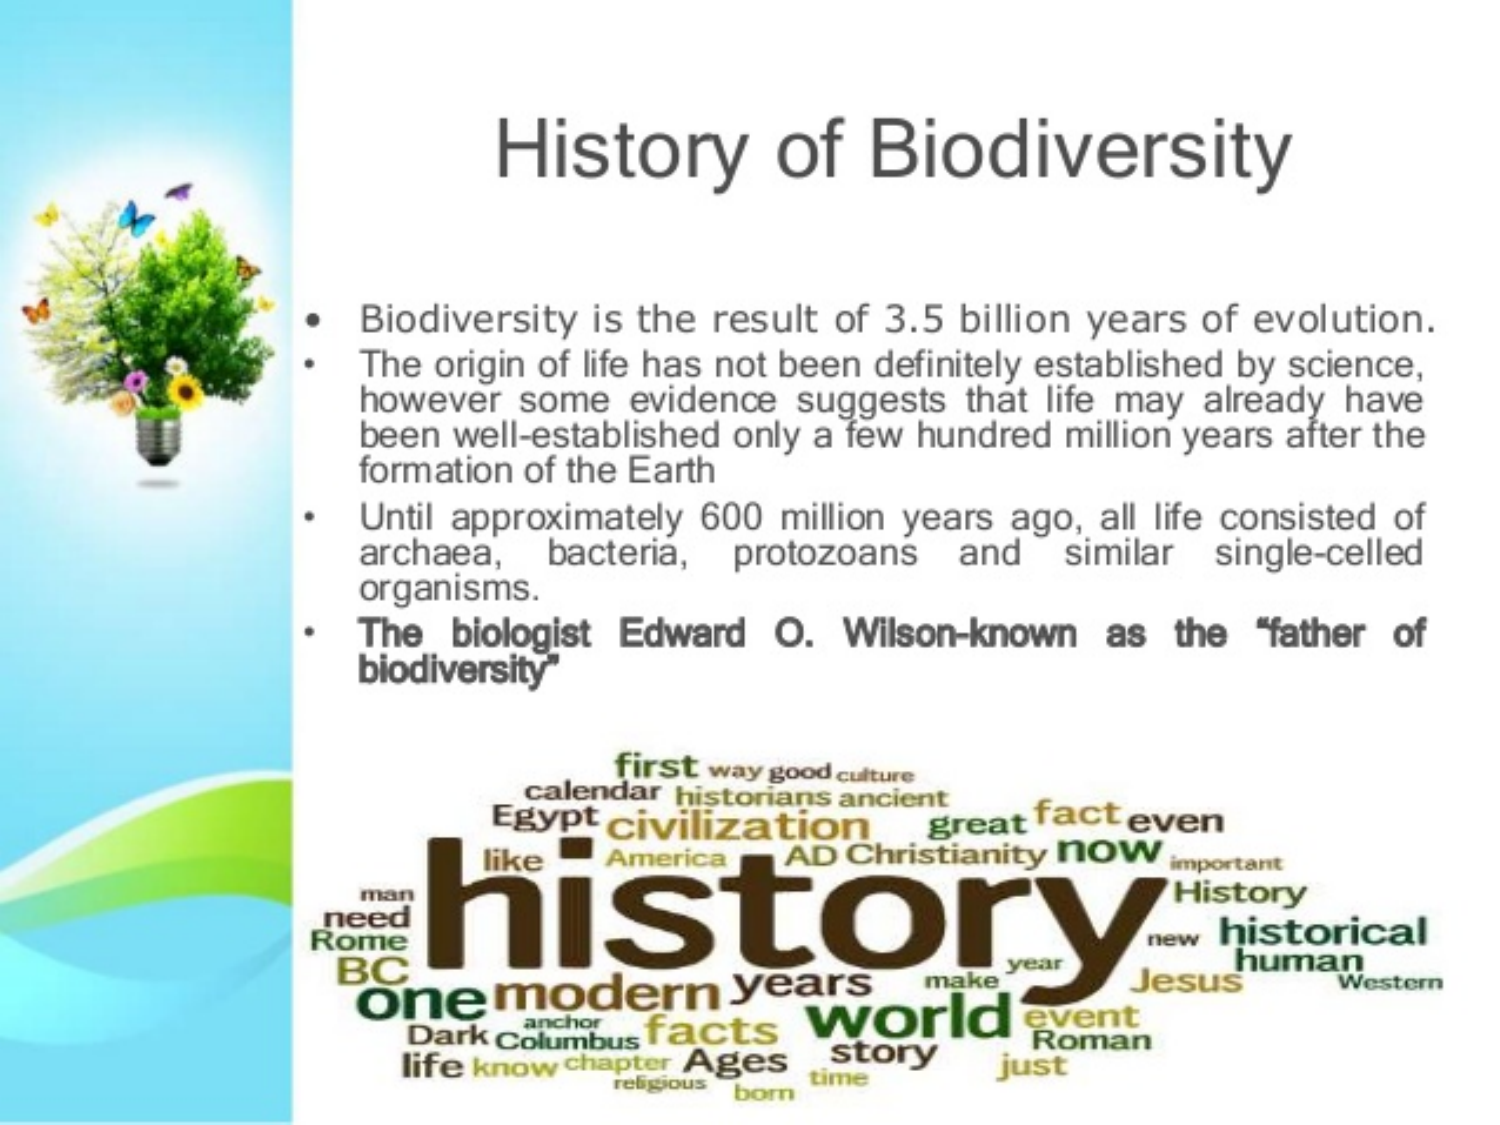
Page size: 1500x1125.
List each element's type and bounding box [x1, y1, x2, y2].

list [0, 0, 1500, 1125]
